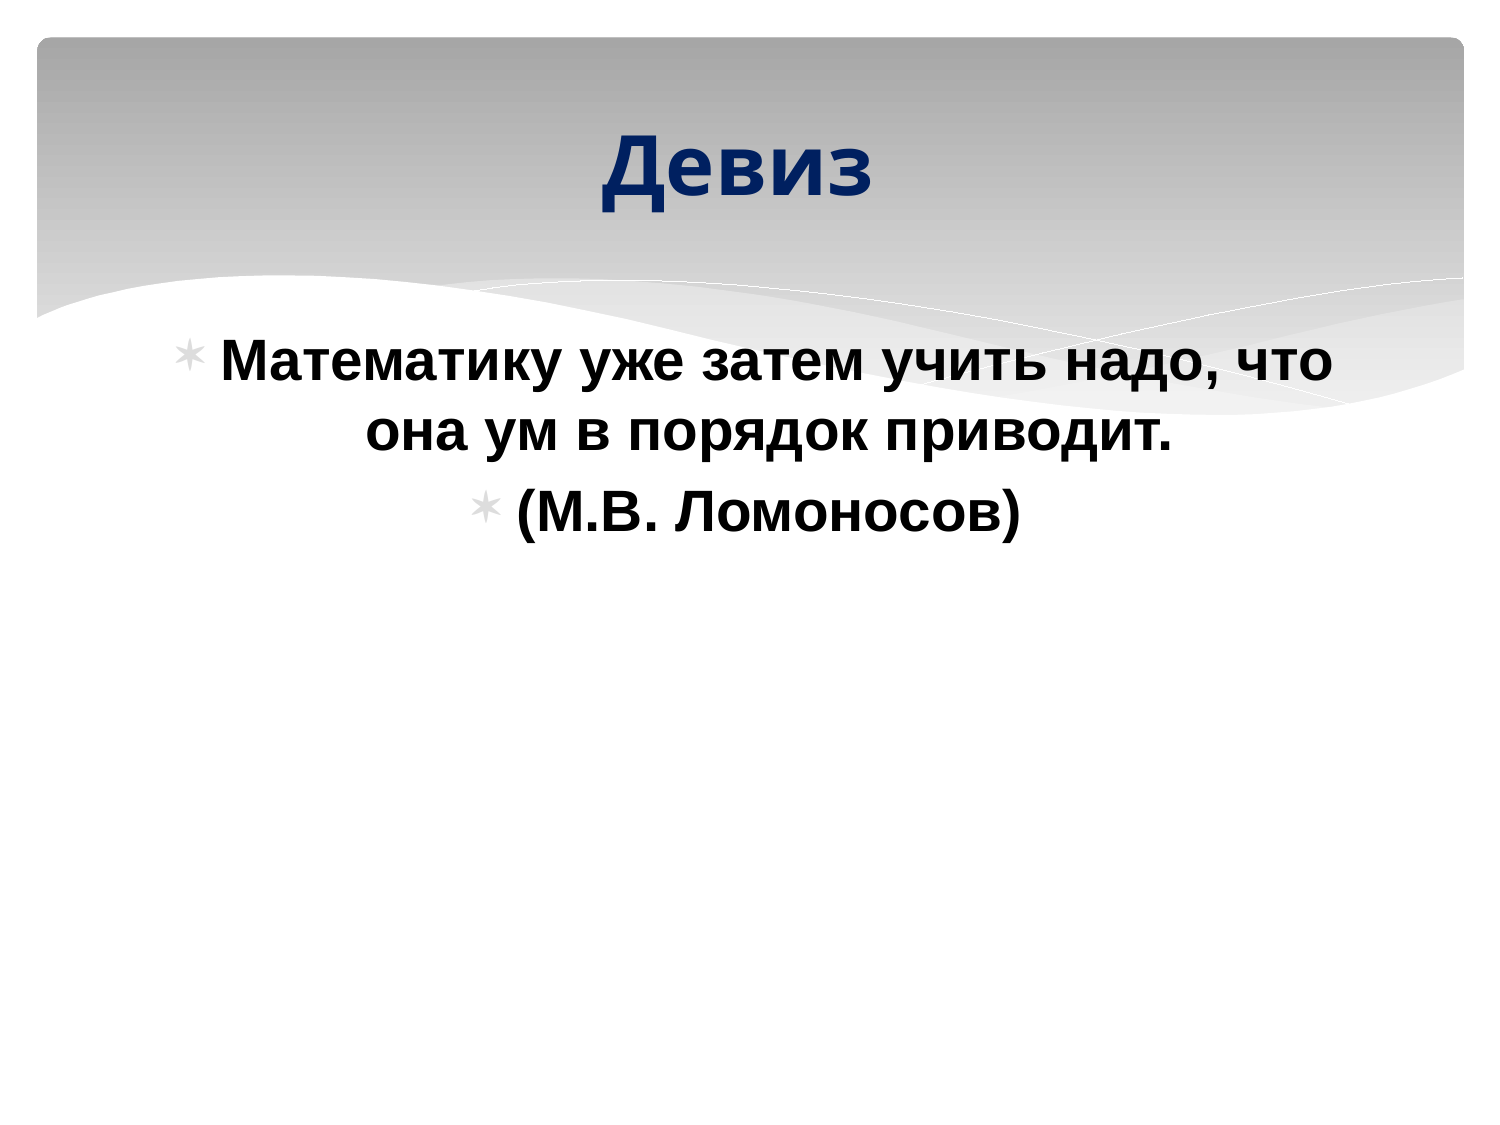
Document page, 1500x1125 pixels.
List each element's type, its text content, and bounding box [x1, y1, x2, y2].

title Девиз [75, 55, 1425, 261]
list Математику уже затем учить надо, что она ум в порядок приводит. (М.В. Ломоносов) [147, 314, 1363, 881]
